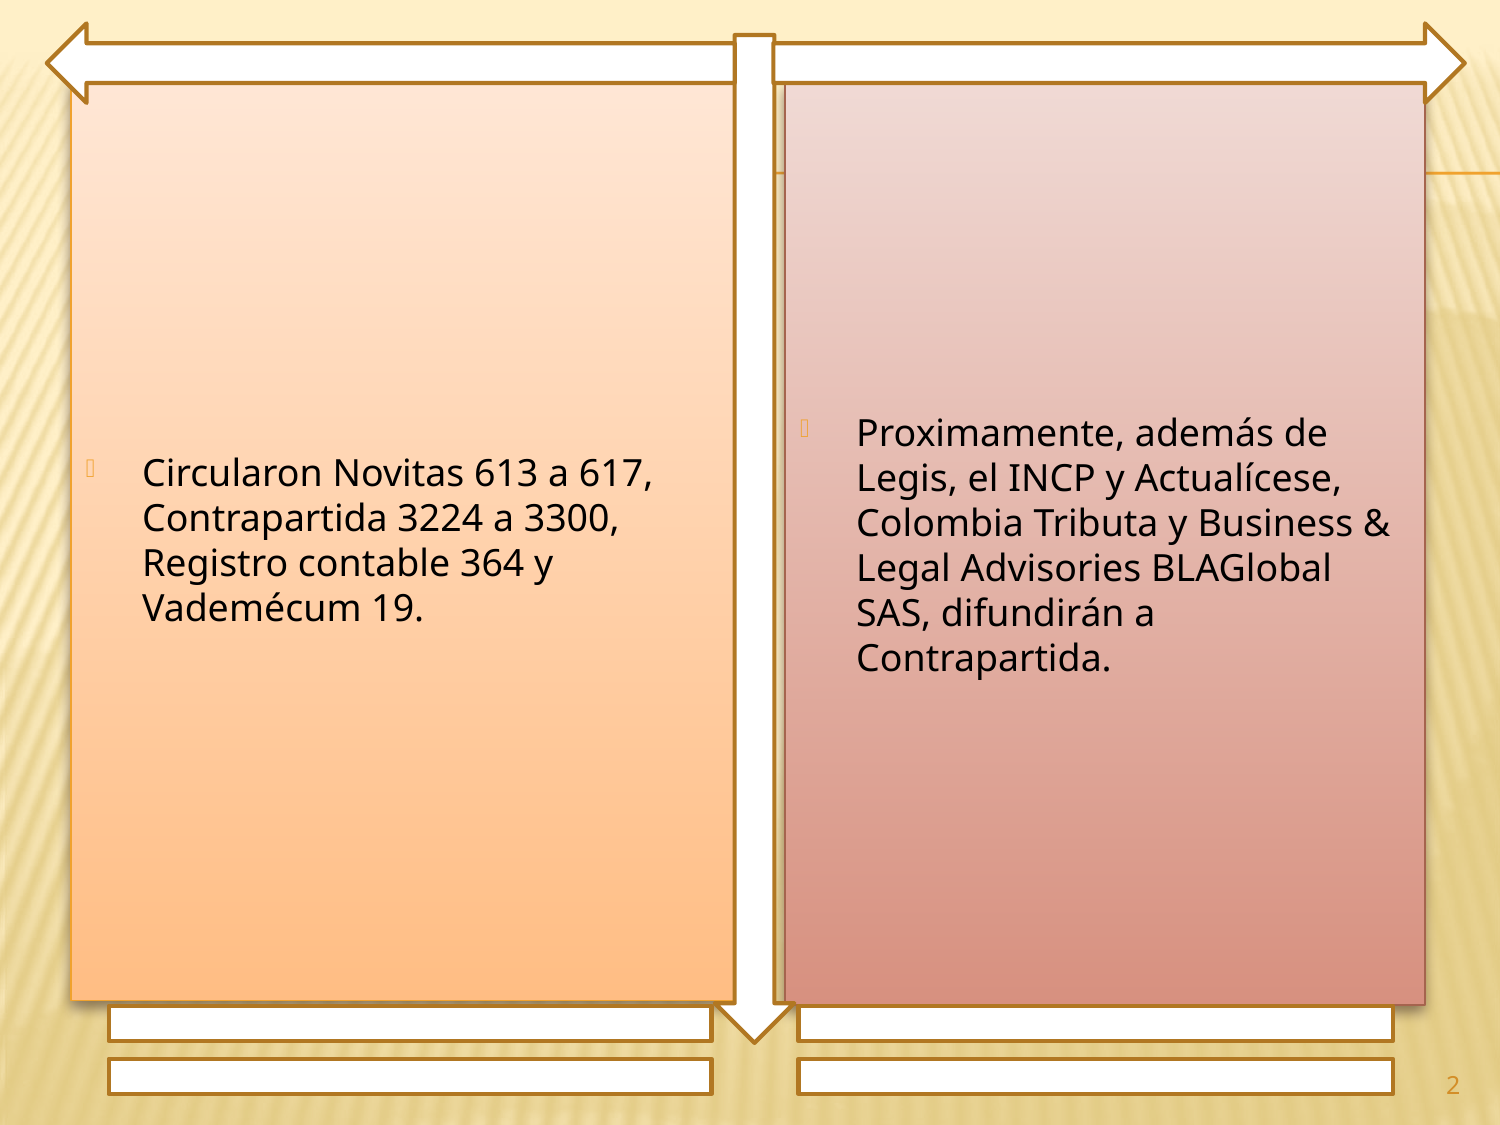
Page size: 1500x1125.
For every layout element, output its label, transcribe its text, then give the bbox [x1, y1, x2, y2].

text_box [796, 1057, 1395, 1096]
text_box [796, 1004, 1395, 1043]
list Proximamente, además de Legis, el INCP y Actualícese, Colombia Tributa y Business & Legal Advisories BLAGlobal SAS, difundirán a Contrapartida. [784, 86, 1426, 1006]
text_box [771, 21, 1467, 105]
slide_number 2 [1350, 1062, 1475, 1103]
text_box [44, 21, 737, 105]
text_box [712, 32, 797, 1046]
text_box [107, 1004, 714, 1043]
list Circularon Novitas 613 a 617, Contrapartida 3224 a 3300, Registro contable 364 y Vademécum 19. [70, 86, 732, 1001]
text_box [107, 1057, 714, 1096]
